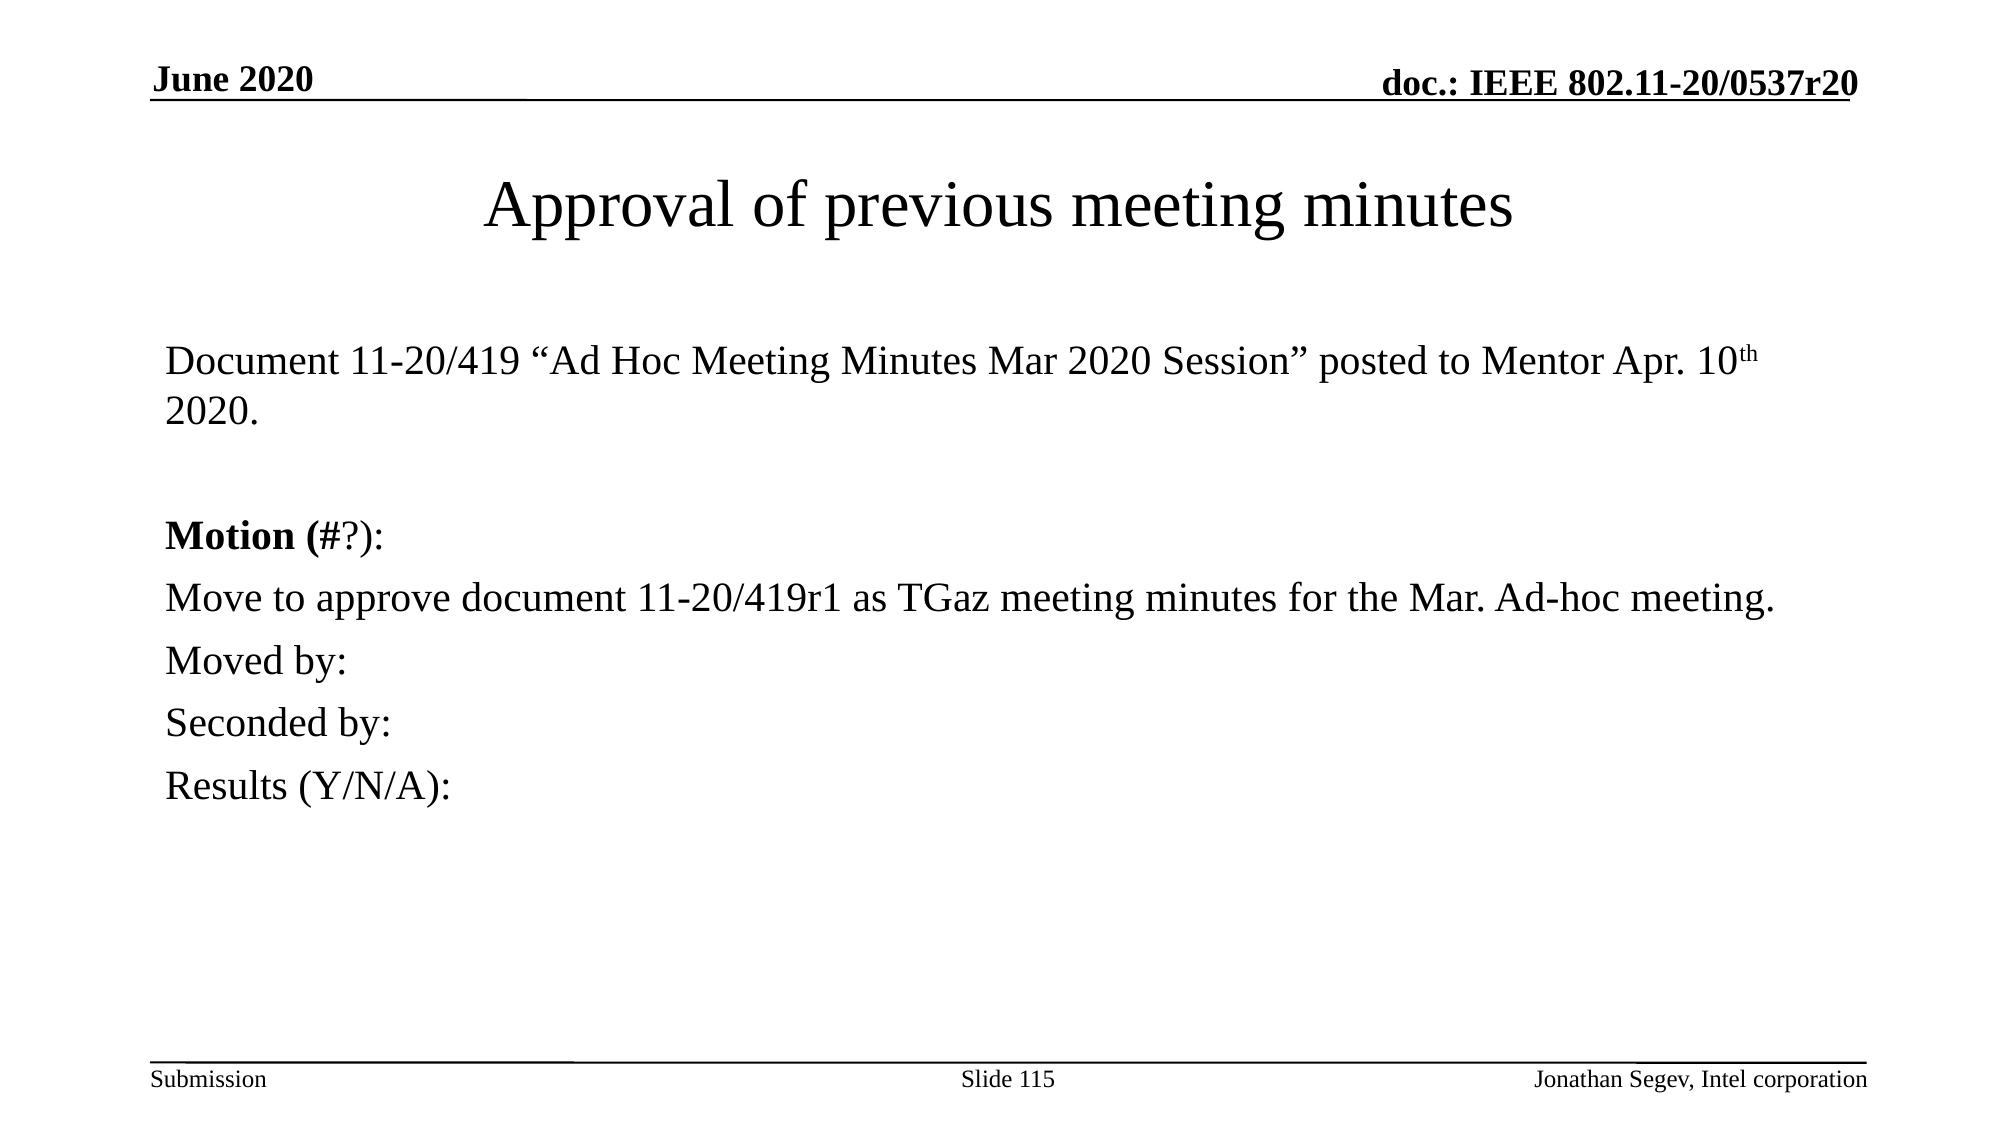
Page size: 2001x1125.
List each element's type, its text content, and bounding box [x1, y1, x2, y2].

title Approval of previous meeting minutes [149, 112, 1850, 288]
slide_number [152, 54, 563, 100]
footer Jonathan Segev, Intel corporation [1171, 1061, 1869, 1093]
slide_number Slide 115 [950, 1061, 1067, 1123]
list Document 11-20/419 “Ad Hoc Meeting Minutes Mar 2020 Session” posted to Mentor Apr. 10th 2020. Motion (#?): Move to approve document 11-20/419r1 as TGaz meeting minutes for the Mar. Ad-hoc meeting. Moved by: Seconded by: Results (Y/N/A): [149, 324, 1850, 1000]
